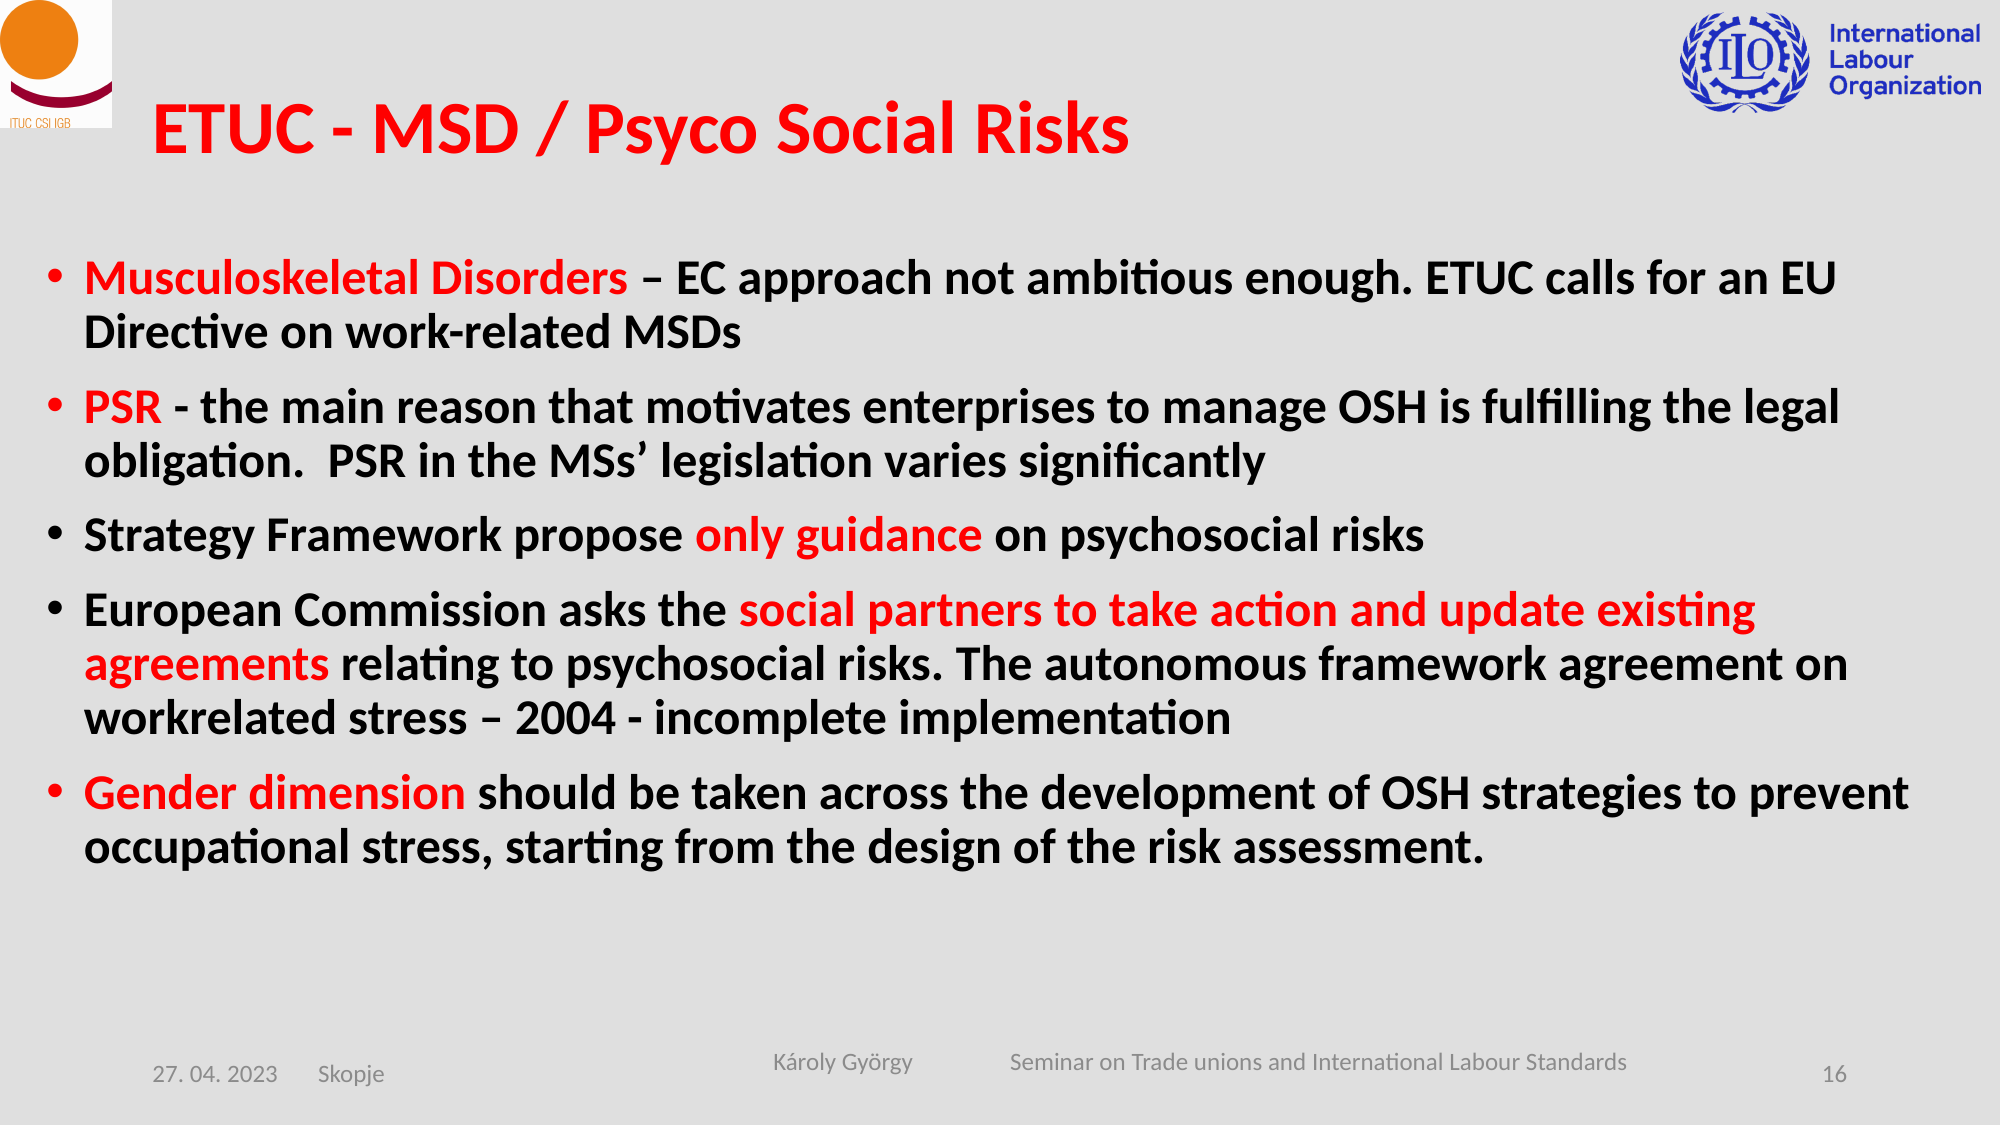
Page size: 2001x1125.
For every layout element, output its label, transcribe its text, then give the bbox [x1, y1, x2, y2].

list Musculoskeletal Disorders – EC approach not ambitious enough. ETUC calls for an EU Directive on work-related MSDs PSR - the main reason that motivates enterprises to manage OSH is fulfilling the legal obligation. PSR in the MSs’ legislation varies significantly Strategy Framework propose only guidance on psychosocial risks European Commission asks the social partners to take action and update existing agreements relating to psychosocial risks. The autonomous framework agreement on workrelated stress – 2004 - incomplete implementation Gender dimension should be taken across the development of OSH strategies to prevent occupational stress, starting from the design of the risk assessment. [31, 243, 1940, 1012]
picture [1680, 12, 1981, 113]
slide_number 16 [1412, 1042, 1863, 1103]
slide_number 27. 04. 2023 Skopje [137, 1042, 588, 1103]
title ETUC - MSD / Psyco Social Risks [137, 59, 1863, 199]
picture [0, 0, 112, 128]
footer Károly György Seminar on Trade unions and International Labour Standards [662, 1038, 1740, 1082]
